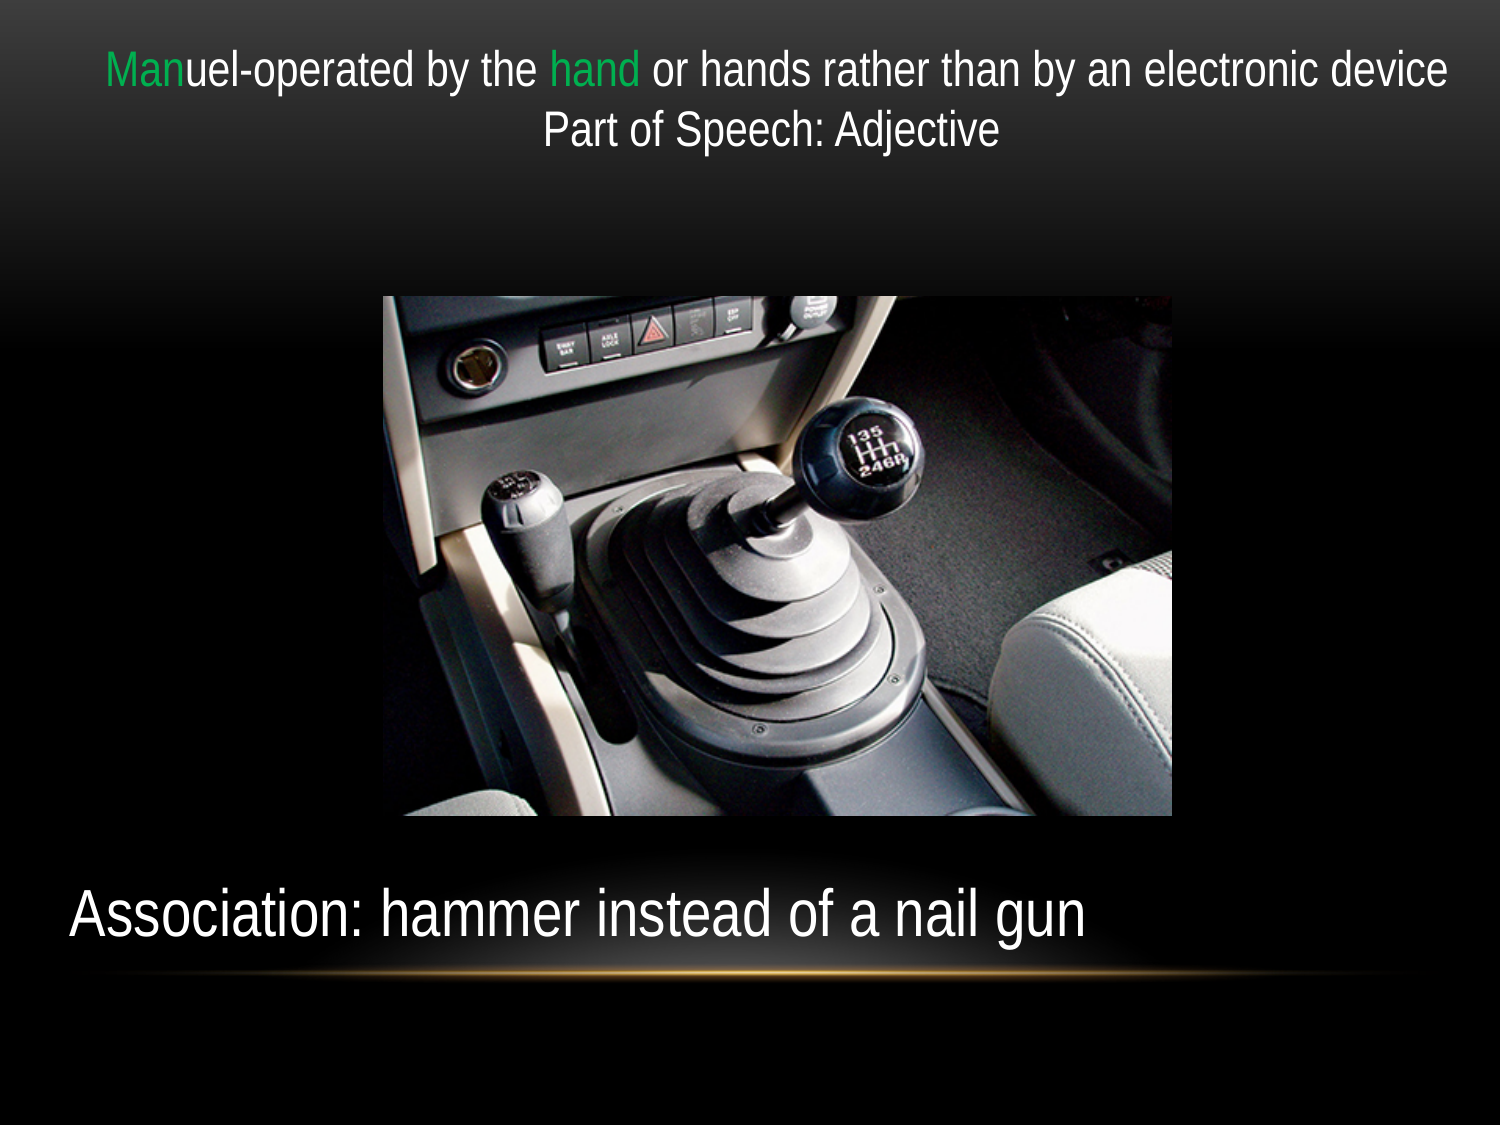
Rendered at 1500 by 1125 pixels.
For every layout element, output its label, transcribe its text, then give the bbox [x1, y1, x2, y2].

text_box Manuel-operated by the hand or hands rather than by an electronic device Part of Speech: Adjective [55, 28, 1500, 164]
text_box Association: hammer instead of a nail gun [55, 862, 1346, 958]
picture [0, 0, 1500, 1125]
